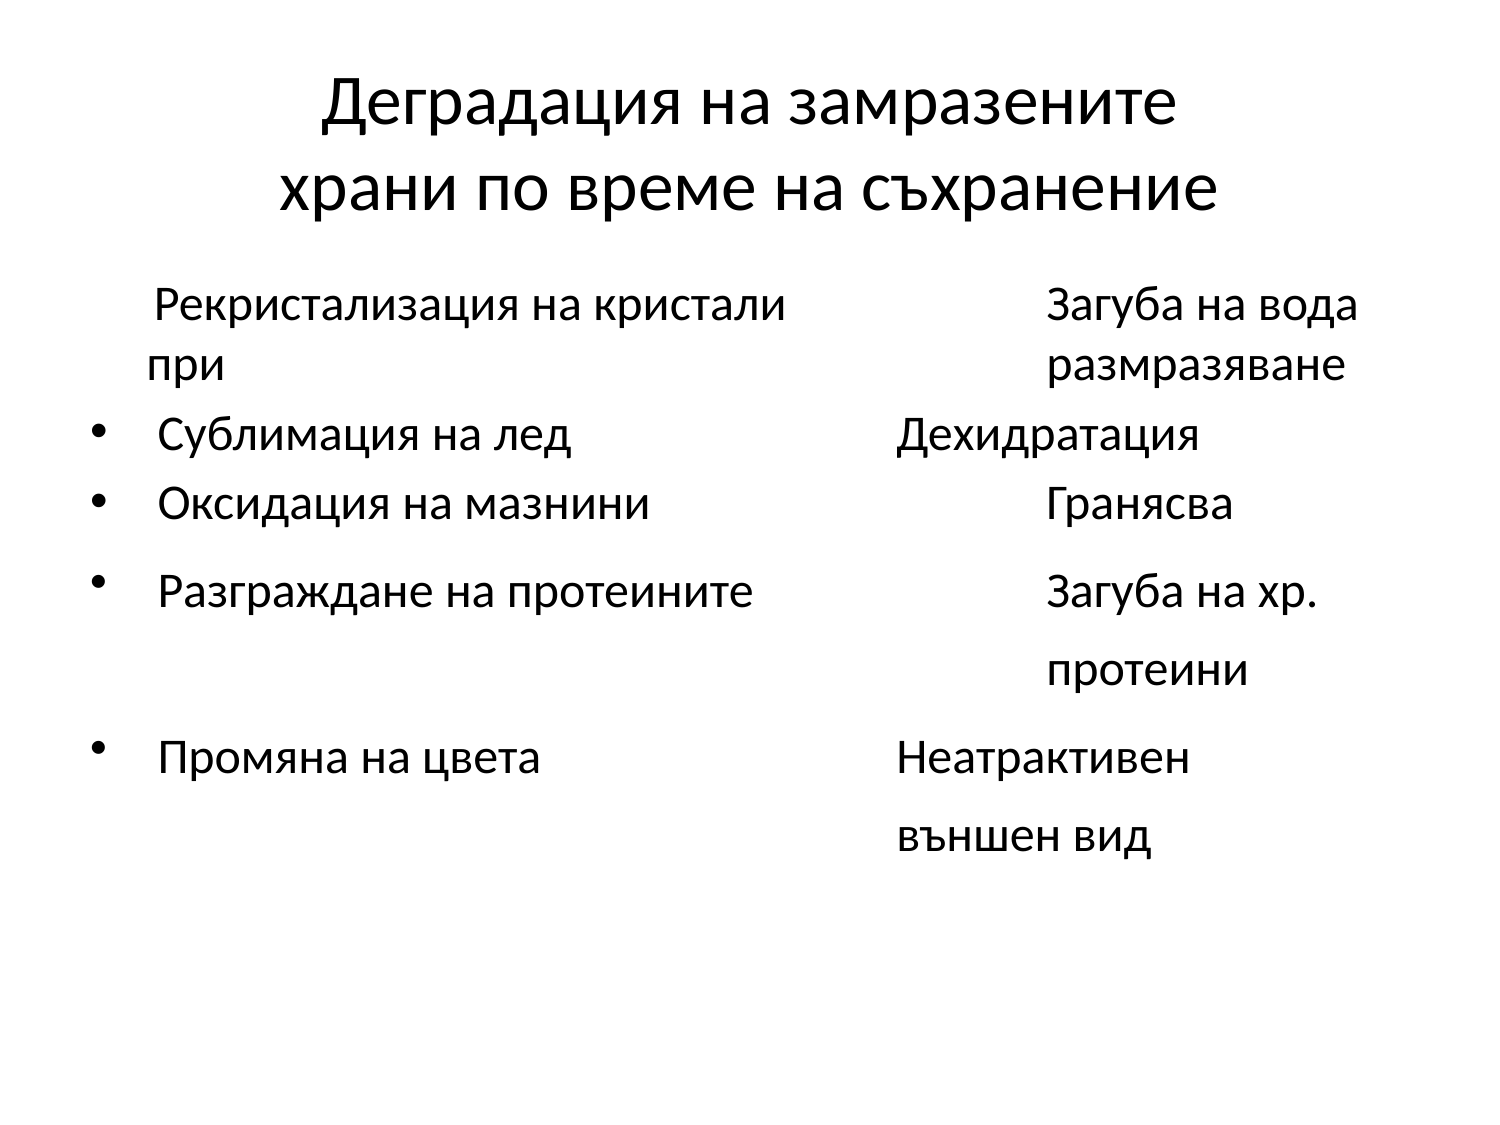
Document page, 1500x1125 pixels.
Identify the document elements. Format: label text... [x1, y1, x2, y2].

list Рекристализация на кристали Загуба на вода при размразяване Сублимация на лед Дехидратация Оксидация на мазнини Гранясва Разграждане на протеините Загуба на хр. протеини Промяна на цвета Неатрактивен външен вид [75, 262, 1425, 1005]
title Деградация на замразените храни по време на съхранение [75, 45, 1425, 233]
